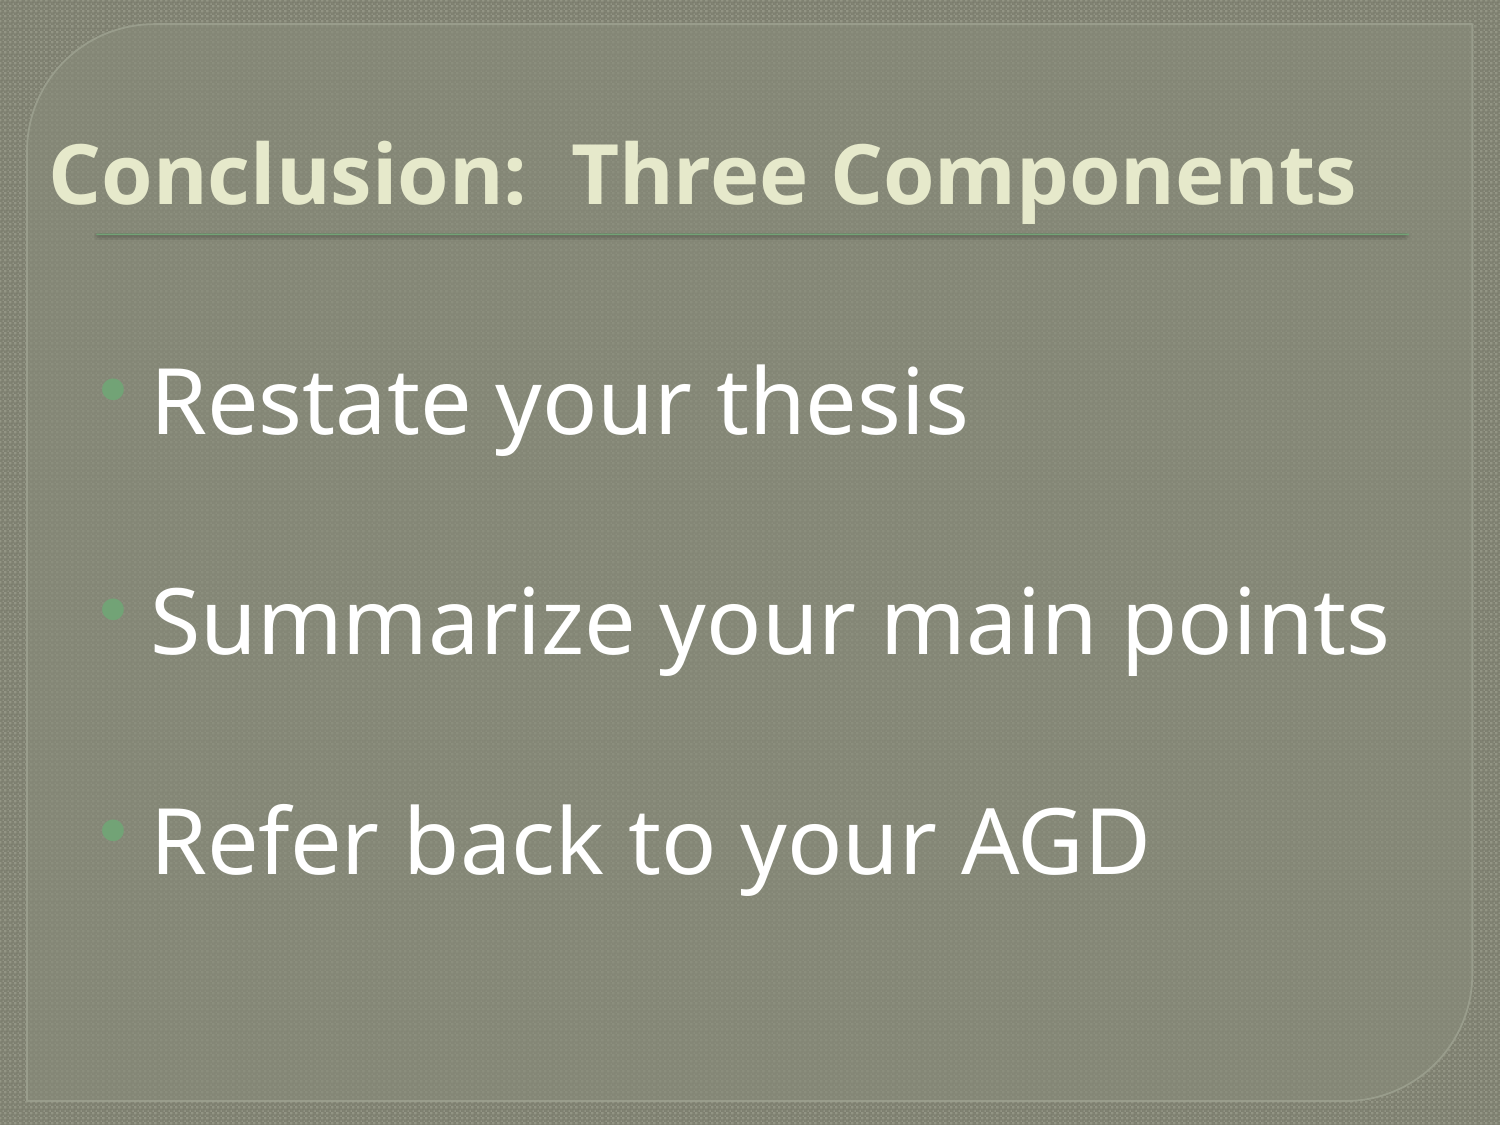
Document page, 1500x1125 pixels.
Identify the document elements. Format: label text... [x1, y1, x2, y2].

list Restate your thesis Summarize your main points Refer back to your AGD [87, 224, 1427, 1010]
title Conclusion: Three Components [24, 41, 1475, 230]
